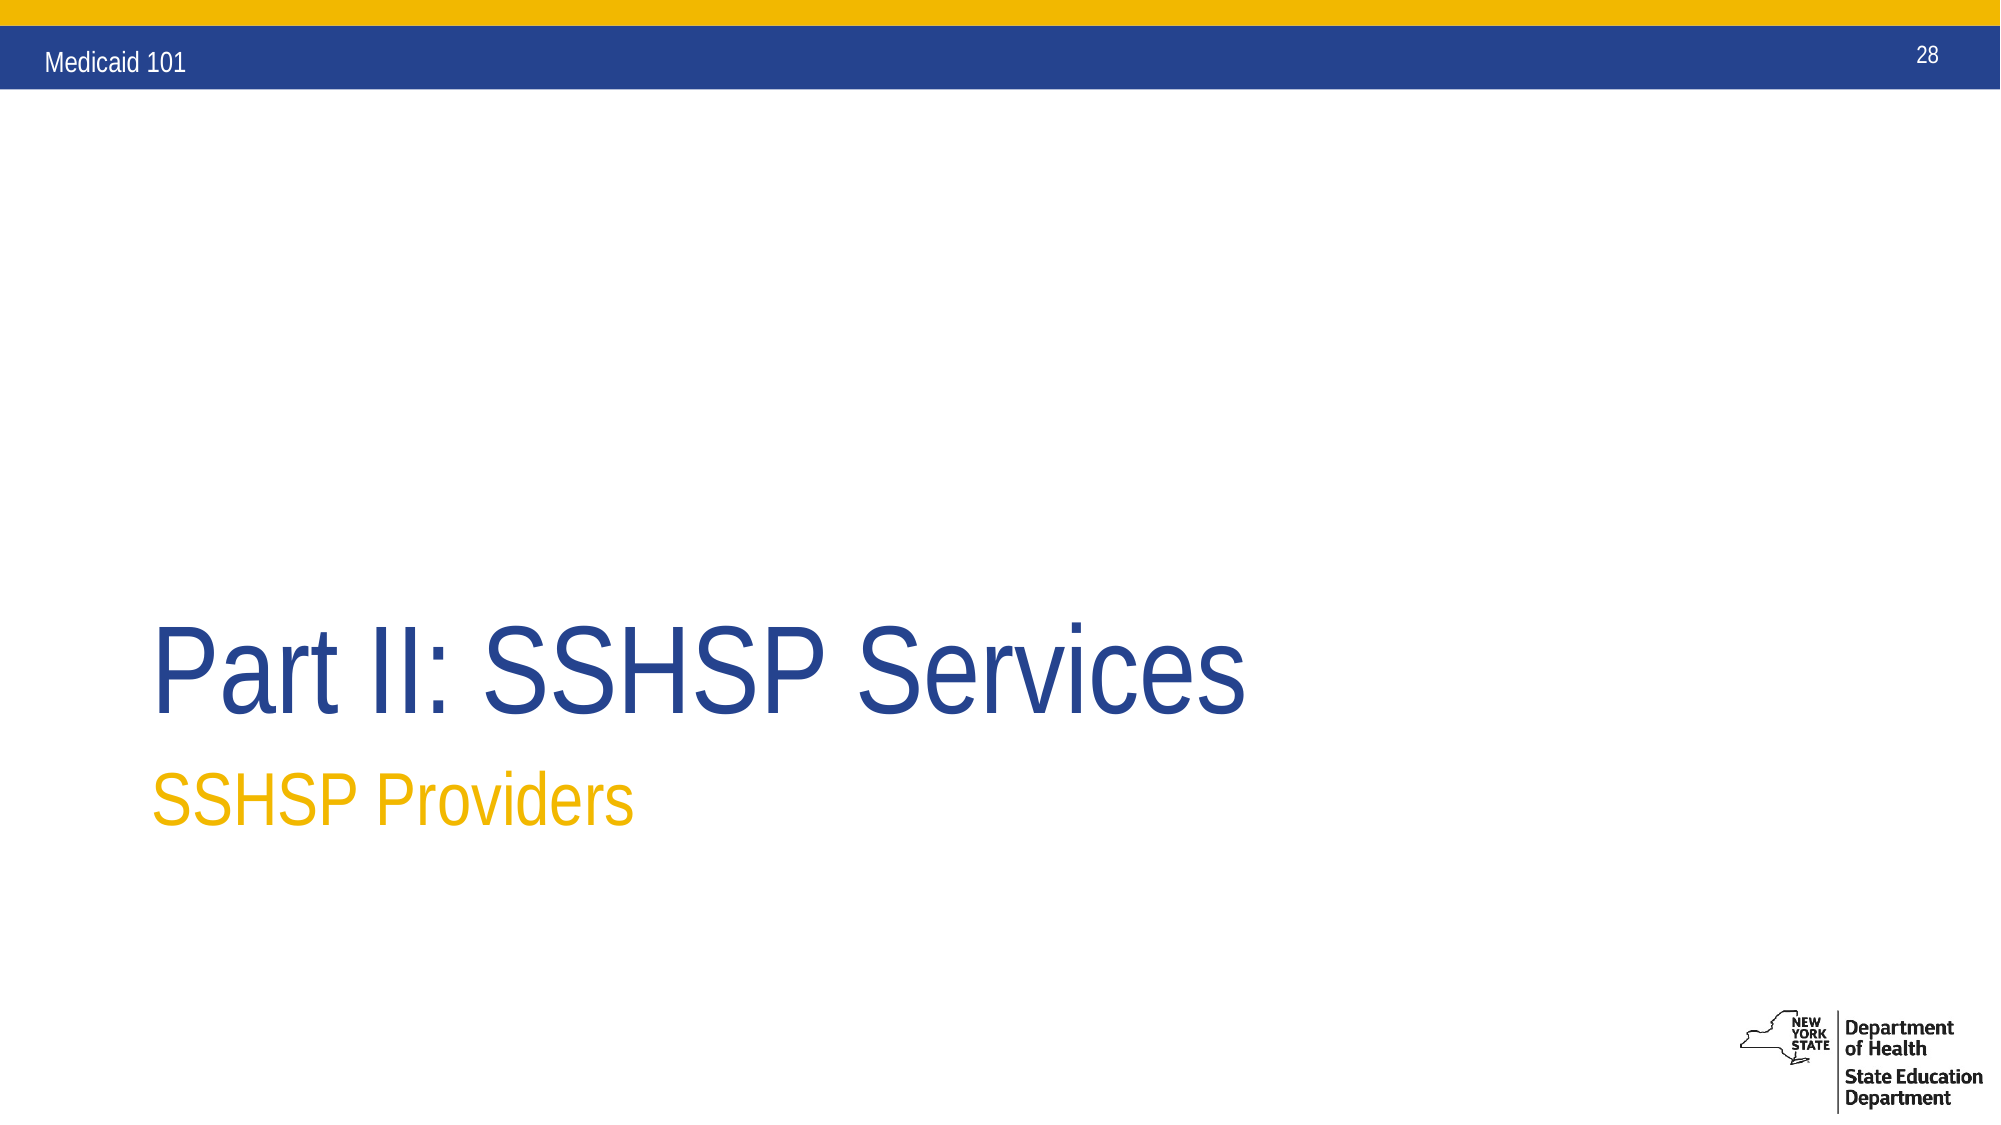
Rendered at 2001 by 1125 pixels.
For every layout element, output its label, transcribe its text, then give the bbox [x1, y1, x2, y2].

text_box Medicaid 101 [29, 37, 279, 84]
list SSHSP Providers [136, 752, 1862, 892]
picture [1740, 1009, 1983, 1114]
title Part II: SSHSP Services [136, 280, 1862, 749]
text_box 28 [1880, 30, 1955, 77]
text_box [0, 27, 2000, 90]
text_box [0, 0, 2000, 27]
